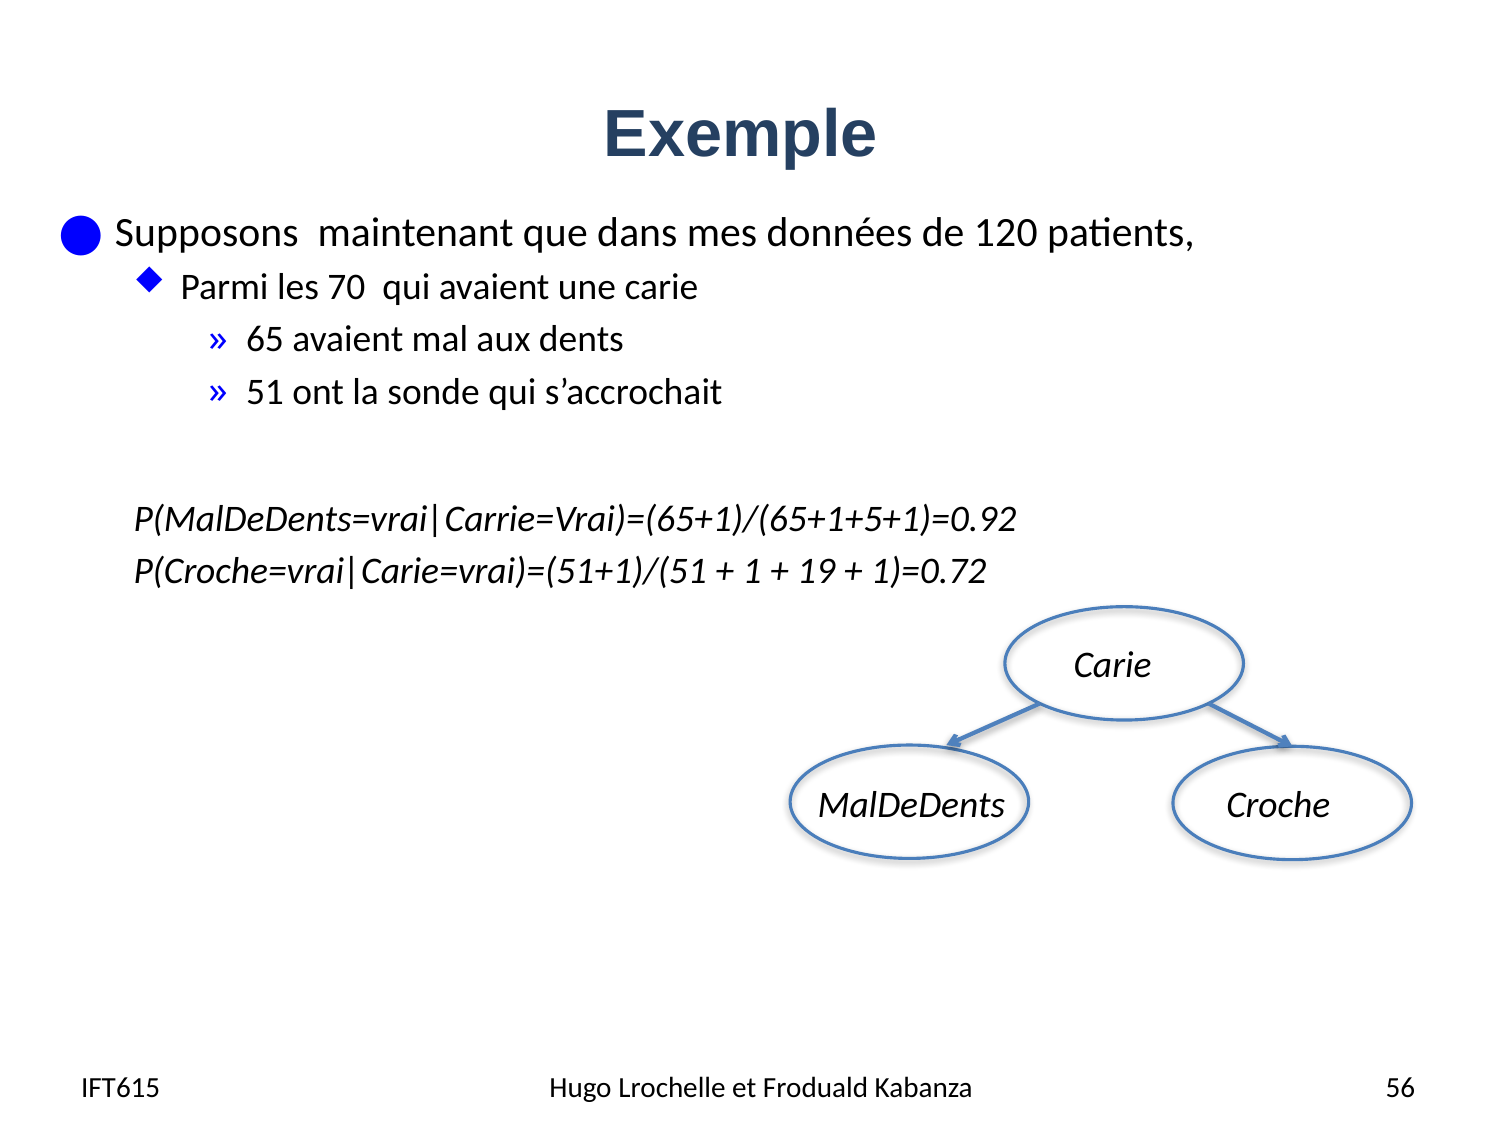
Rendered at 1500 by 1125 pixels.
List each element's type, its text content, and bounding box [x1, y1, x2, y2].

title Exemple [65, 35, 1416, 224]
list Supposons maintenant que dans mes données de 120 patients, Parmi les 70 qui avaient une carie 65 avaient mal aux dents 51 ont la sonde qui s’accrochait P(MalDeDents=vrai|Carrie=Vrai)=(65+1)/(65+1+5+1)=0.92 P(Croche=vrai|Carie=vrai)=(51+1)/(51 + 1 + 19 + 1)=0.72 [43, 143, 1394, 886]
slide_number 56 [1080, 1056, 1431, 1117]
slide_number IFT615 [66, 1056, 356, 1117]
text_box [789, 606, 1412, 860]
footer Hugo Lrochelle et Froduald Kabanza [520, 1056, 996, 1117]
